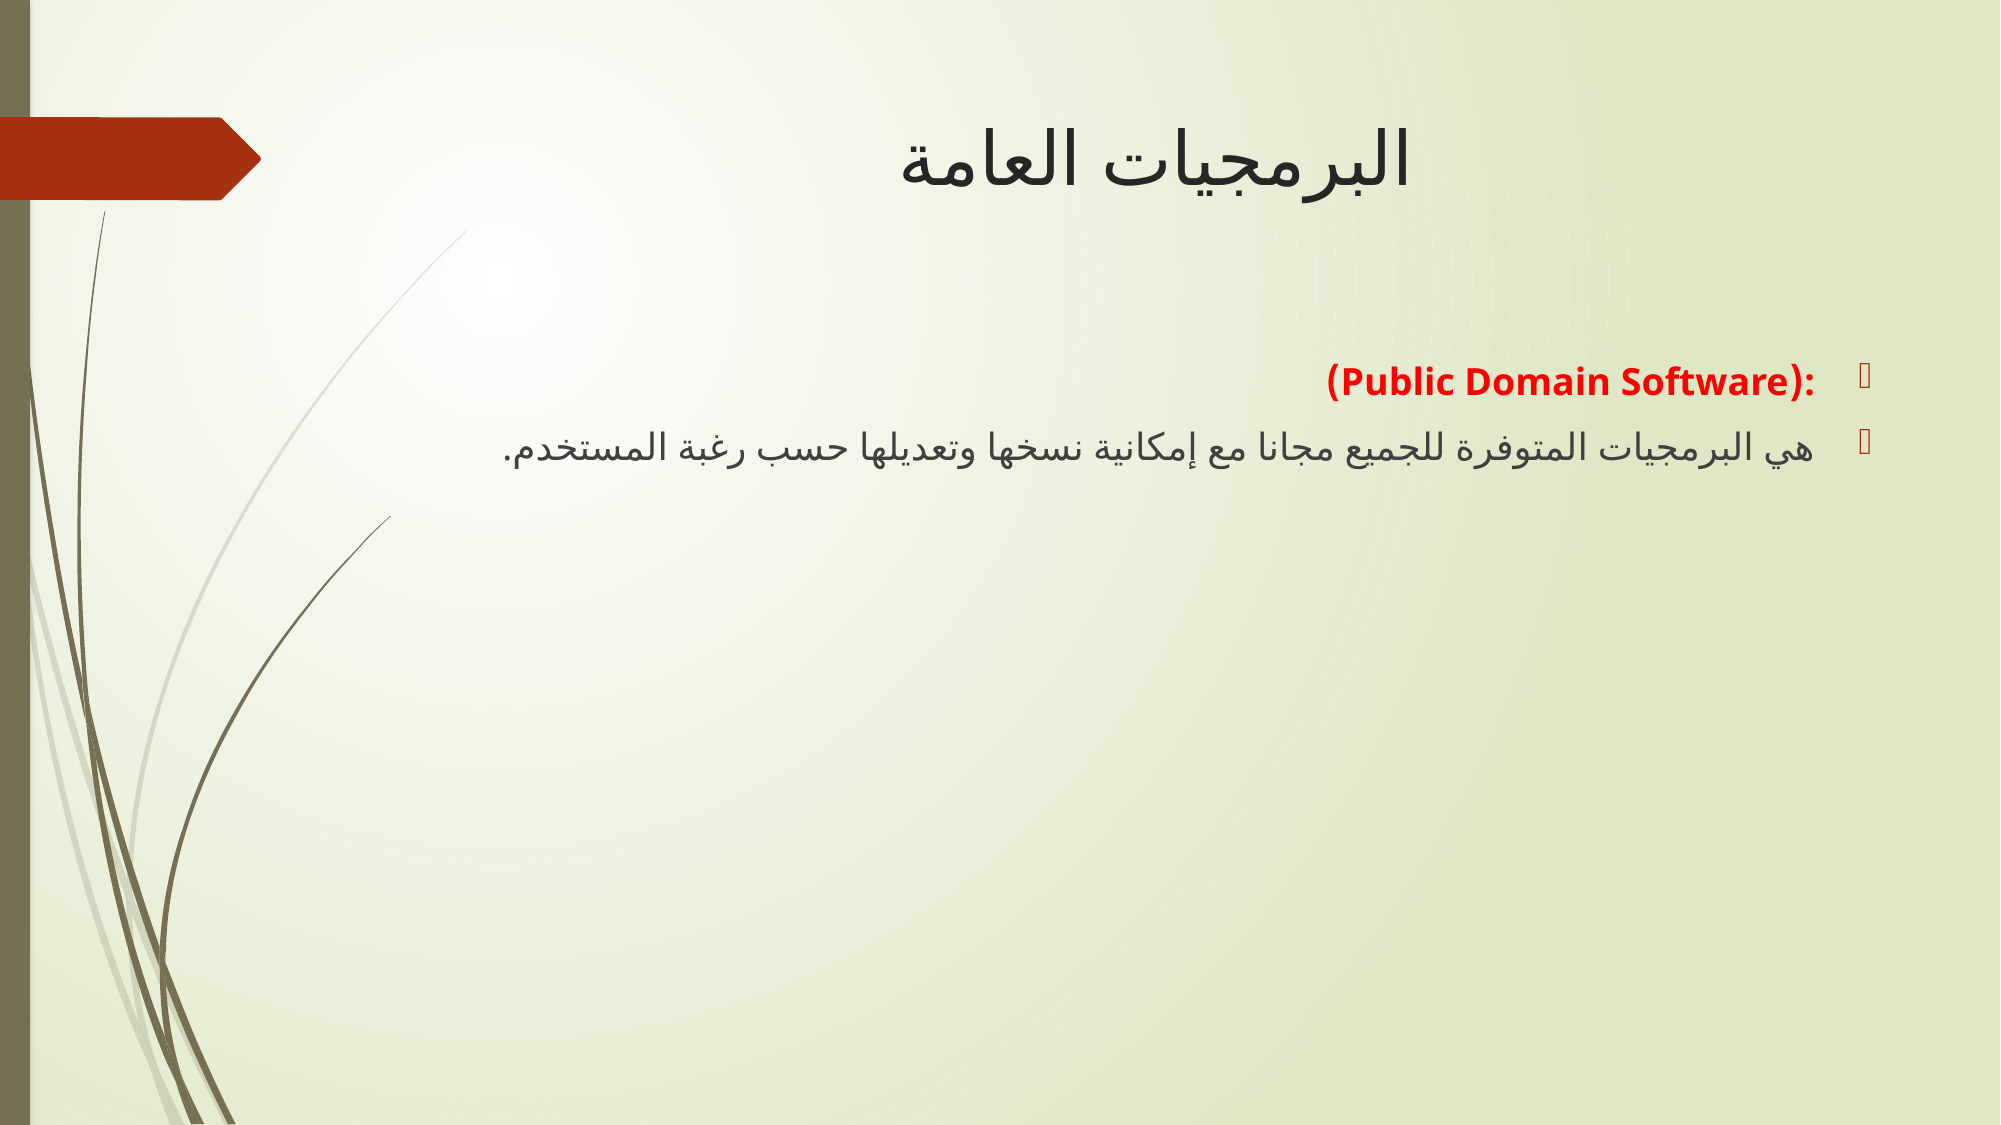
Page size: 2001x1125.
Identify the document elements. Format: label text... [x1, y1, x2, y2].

list :(Public Domain Software) هي البرمجيات المتوفرة للجميع مجانا مع إمكانية نسخها وتعديلها حسب رغبة المستخدم. [424, 350, 1888, 970]
title البرمجيات العامة [425, 102, 1888, 313]
